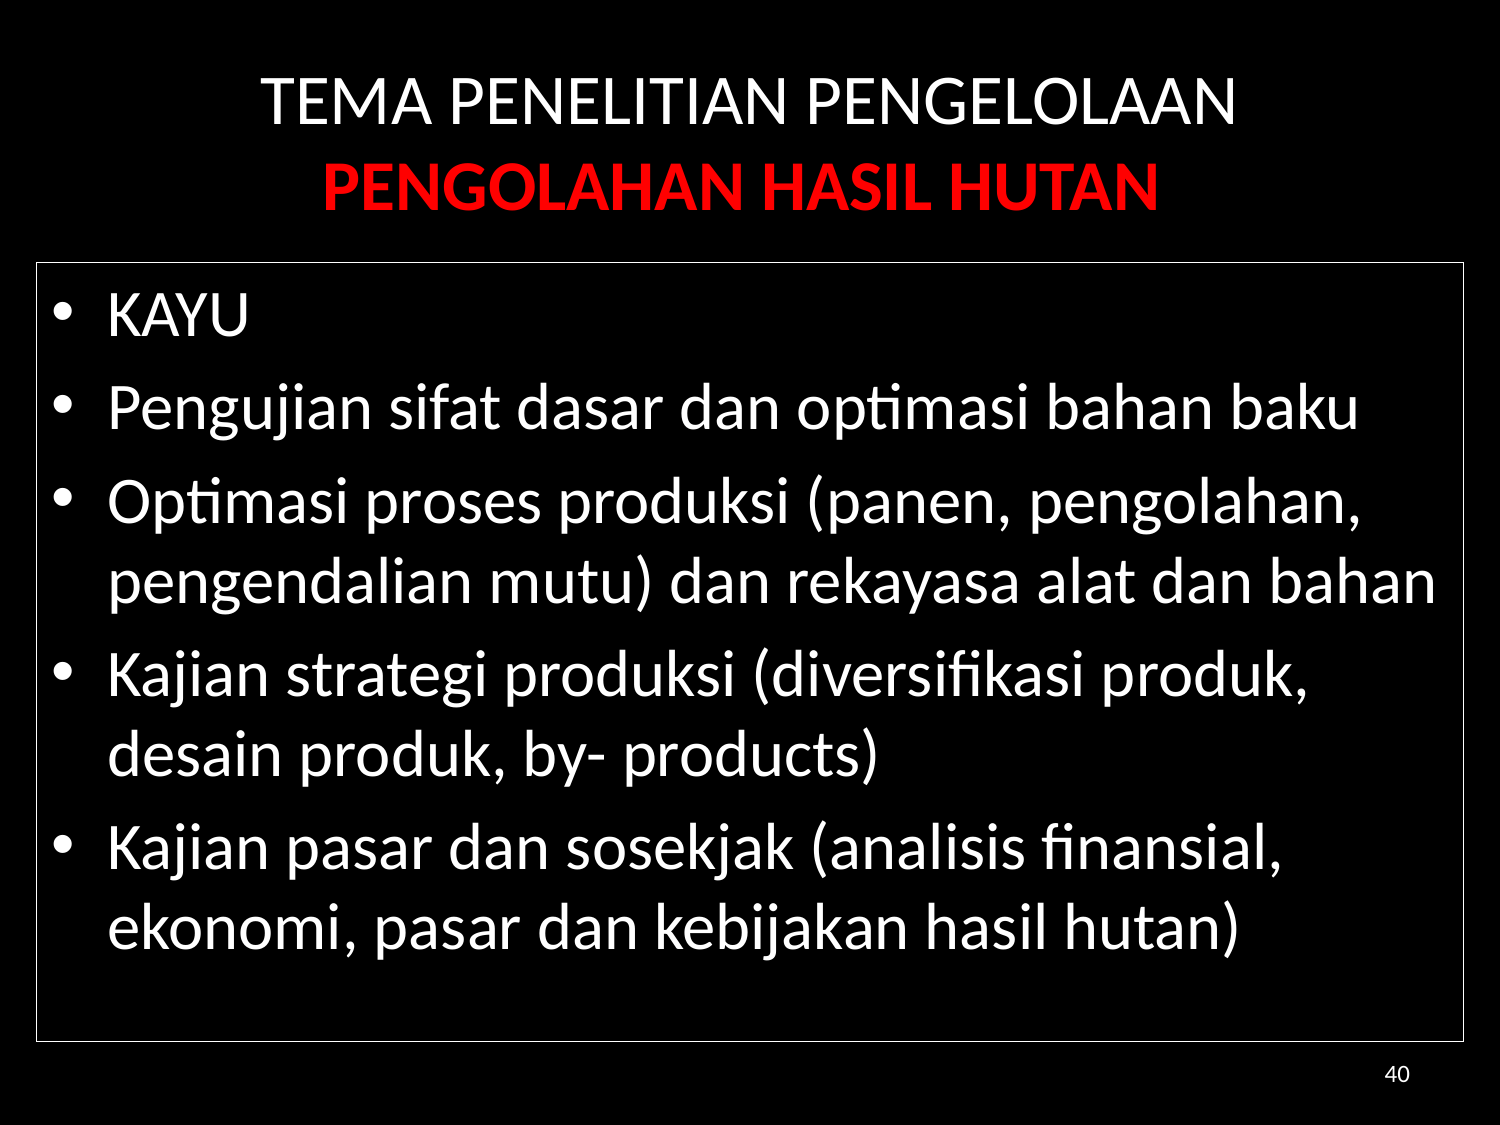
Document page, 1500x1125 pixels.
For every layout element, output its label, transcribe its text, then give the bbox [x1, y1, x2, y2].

title TEMA PENELITIAN PENGELOLAAN PENGOLAHAN HASIL HUTAN [75, 45, 1425, 233]
list KAYU Pengujian sifat dasar dan optimasi bahan baku Optimasi proses produksi (panen, pengolahan, pengendalian mutu) dan rekayasa alat dan bahan Kajian strategi produksi (diversifikasi produk, desain produk, by- products) Kajian pasar dan sosekjak (analisis finansial, ekonomi, pasar dan kebijakan hasil hutan) [36, 262, 1464, 1042]
slide_number 40 [1074, 1042, 1425, 1103]
